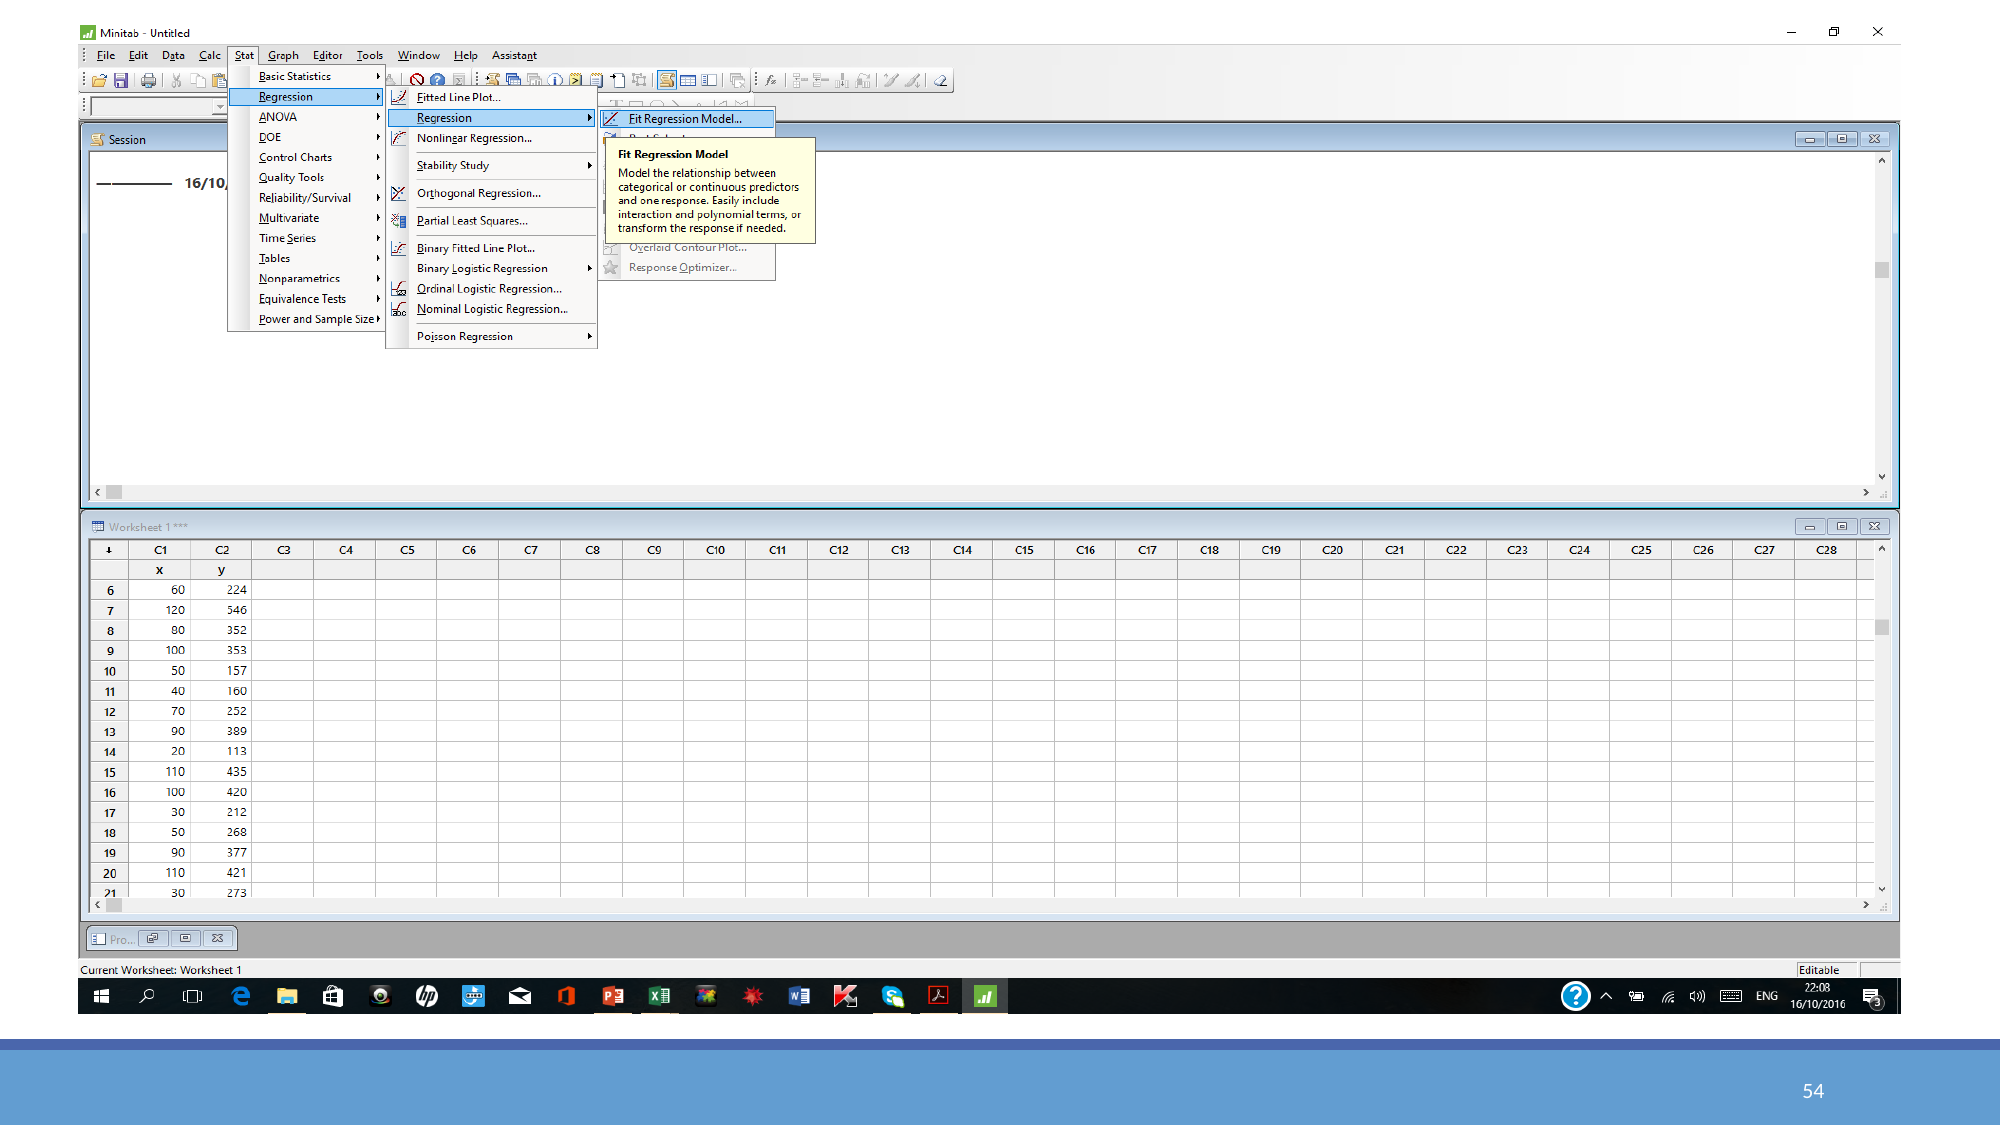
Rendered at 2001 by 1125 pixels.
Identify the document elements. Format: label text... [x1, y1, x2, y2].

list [78, 22, 1901, 1015]
slide_number 54 [1624, 1059, 1840, 1120]
